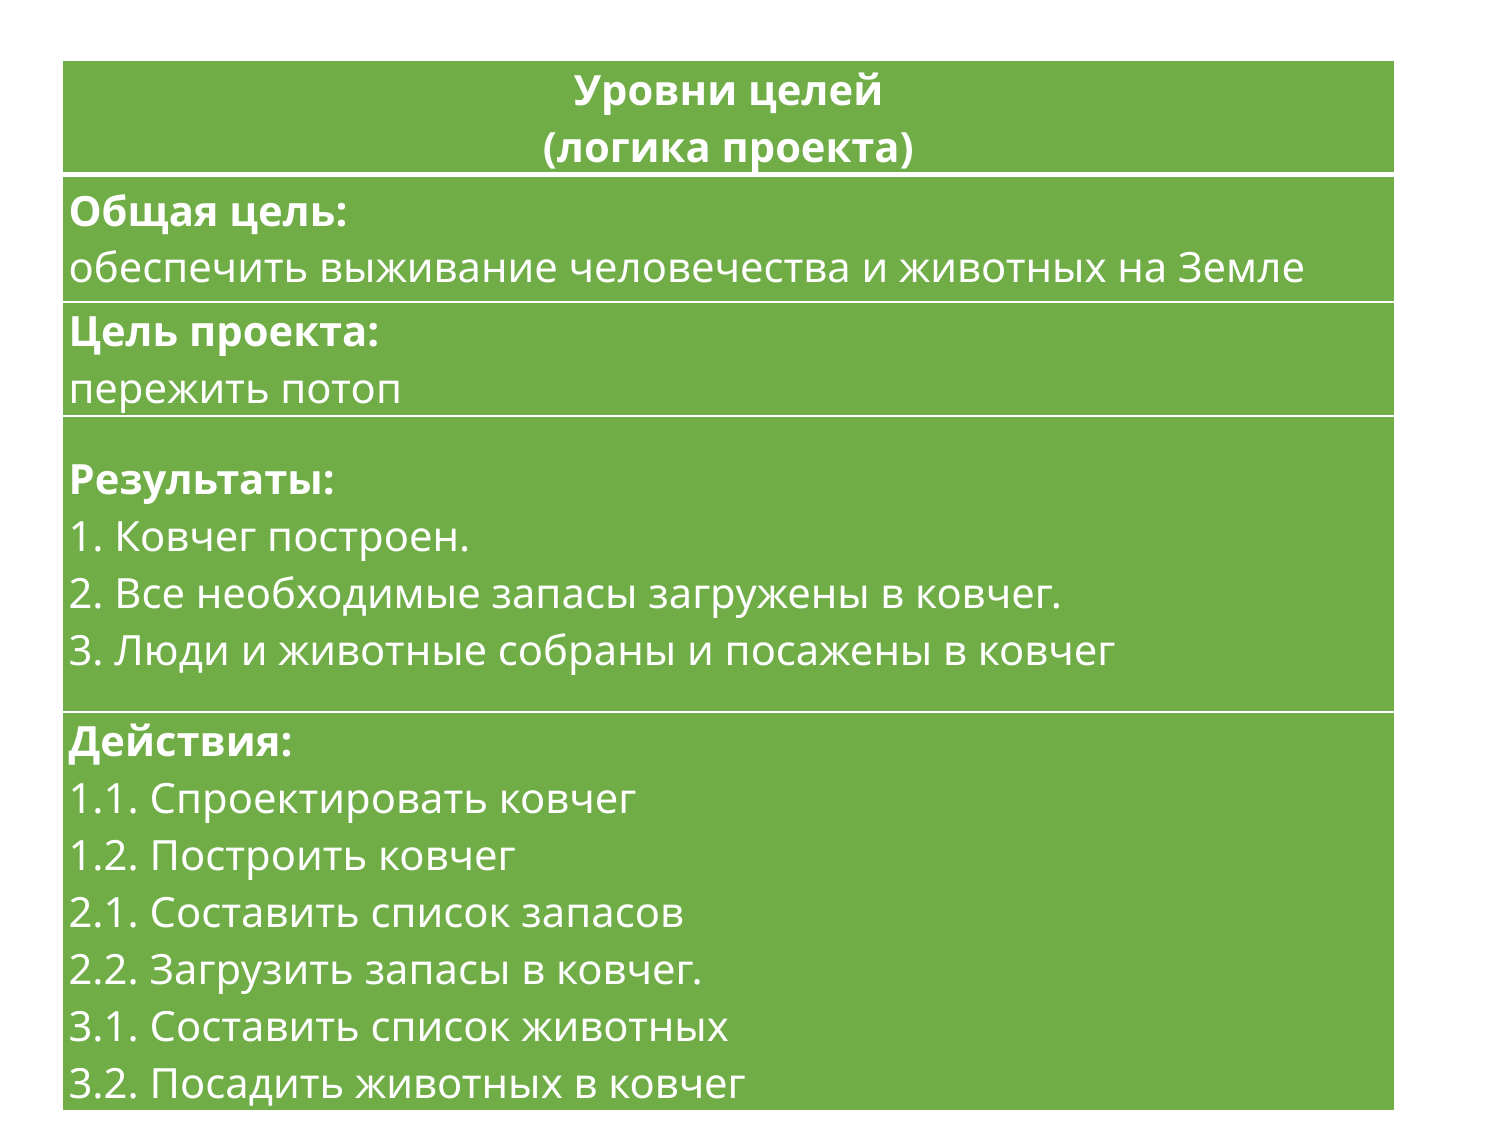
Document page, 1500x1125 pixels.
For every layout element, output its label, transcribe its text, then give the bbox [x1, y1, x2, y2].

table_cell Результаты: 1. Ковчег построен. 2. Все необходимые запасы загружены в ковчег. 3. Люди и животные собраны и посажены в ковчег [63, 417, 1394, 711]
table_cell Общая цель: обеспечить выживание человечества и животных на Земле [63, 177, 1394, 301]
table_cell Цель проекта: пережить потоп [63, 303, 1394, 415]
table_cell Действия: 1.1. Спроектировать ковчег 1.2. Построить ковчег 2.1. Составить список запасов 2.2. Загрузить запасы в ковчег. 3.1. Составить список животных 3.2. Посадить животных в ковчег [63, 713, 1394, 1110]
table_header Уровни целей (логика проекта) [63, 61, 1394, 172]
